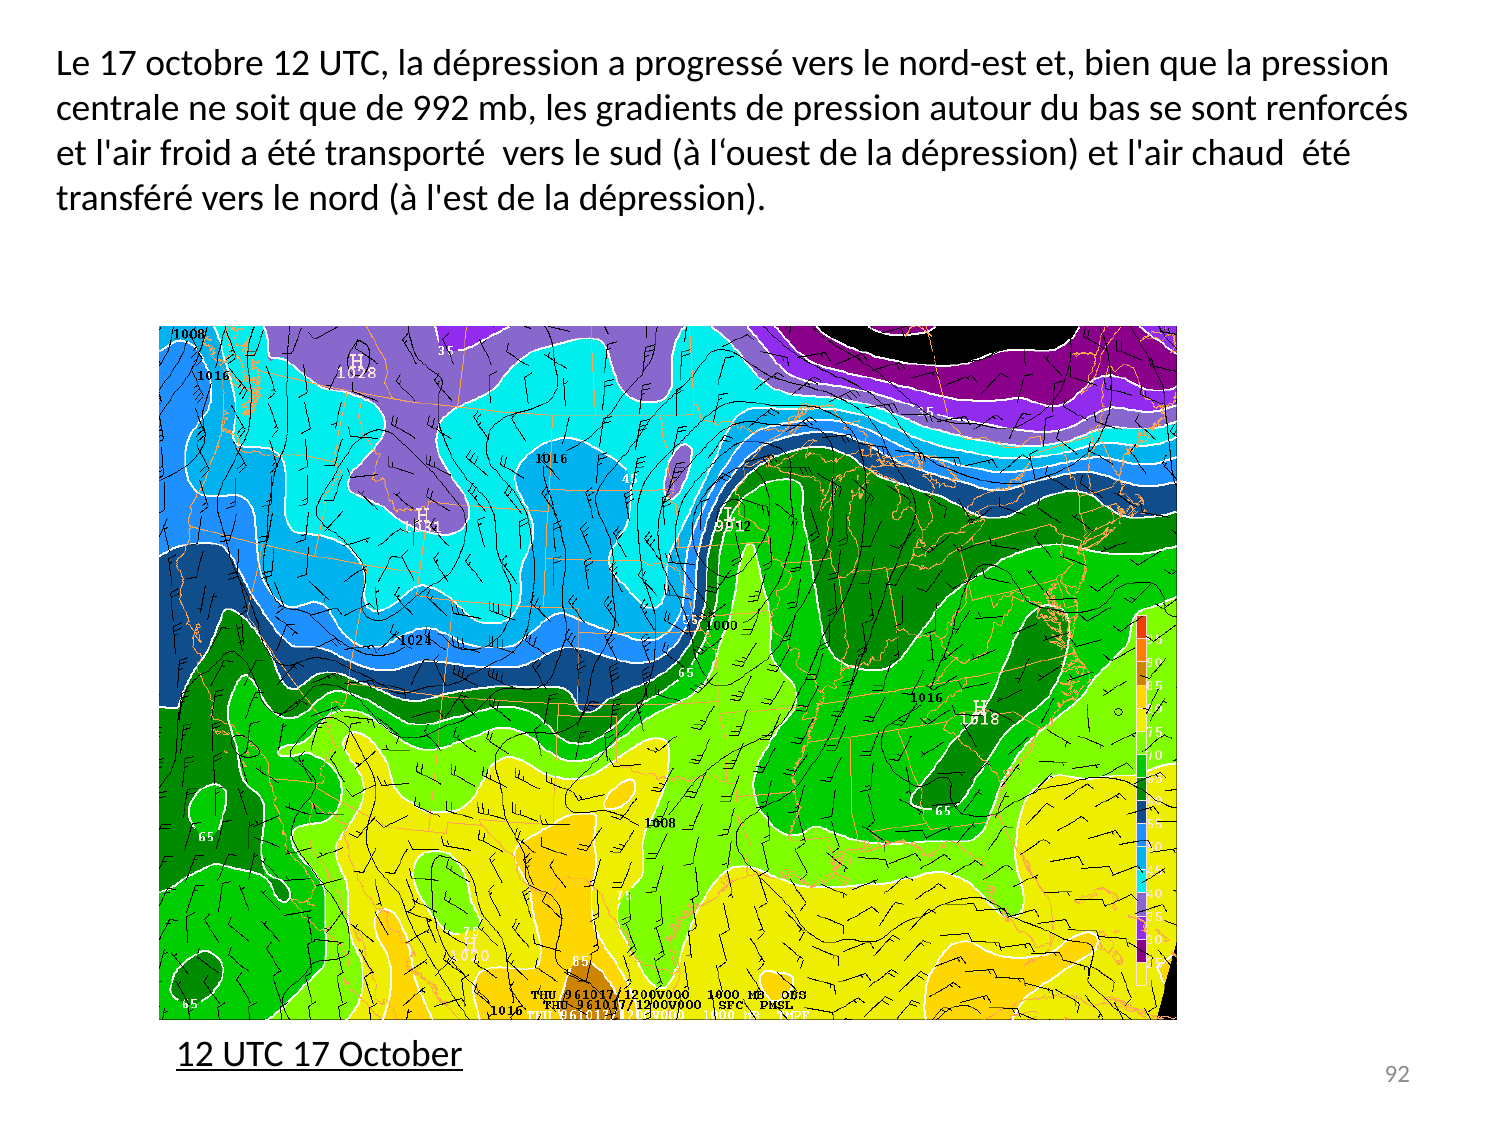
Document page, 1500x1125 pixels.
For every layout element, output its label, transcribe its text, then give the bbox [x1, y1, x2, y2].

picture [214, 325, 1177, 623]
text_box Le 17 octobre 12 UTC, la dépression a progressé vers le nord-est et, bien que la pression centrale ne soit que de 992 mb, les gradients de pression autour du bas se sont renforcés et l'air froid a été transporté vers le sud (à l‘ouest de la dépression) et l'air chaud été transféré vers le nord (à l'est de la dépression). [41, 30, 1459, 226]
slide_number 92 [1074, 1042, 1425, 1103]
text_box 12 UTC 17 October [161, 1029, 478, 1082]
picture [159, 341, 1177, 1021]
